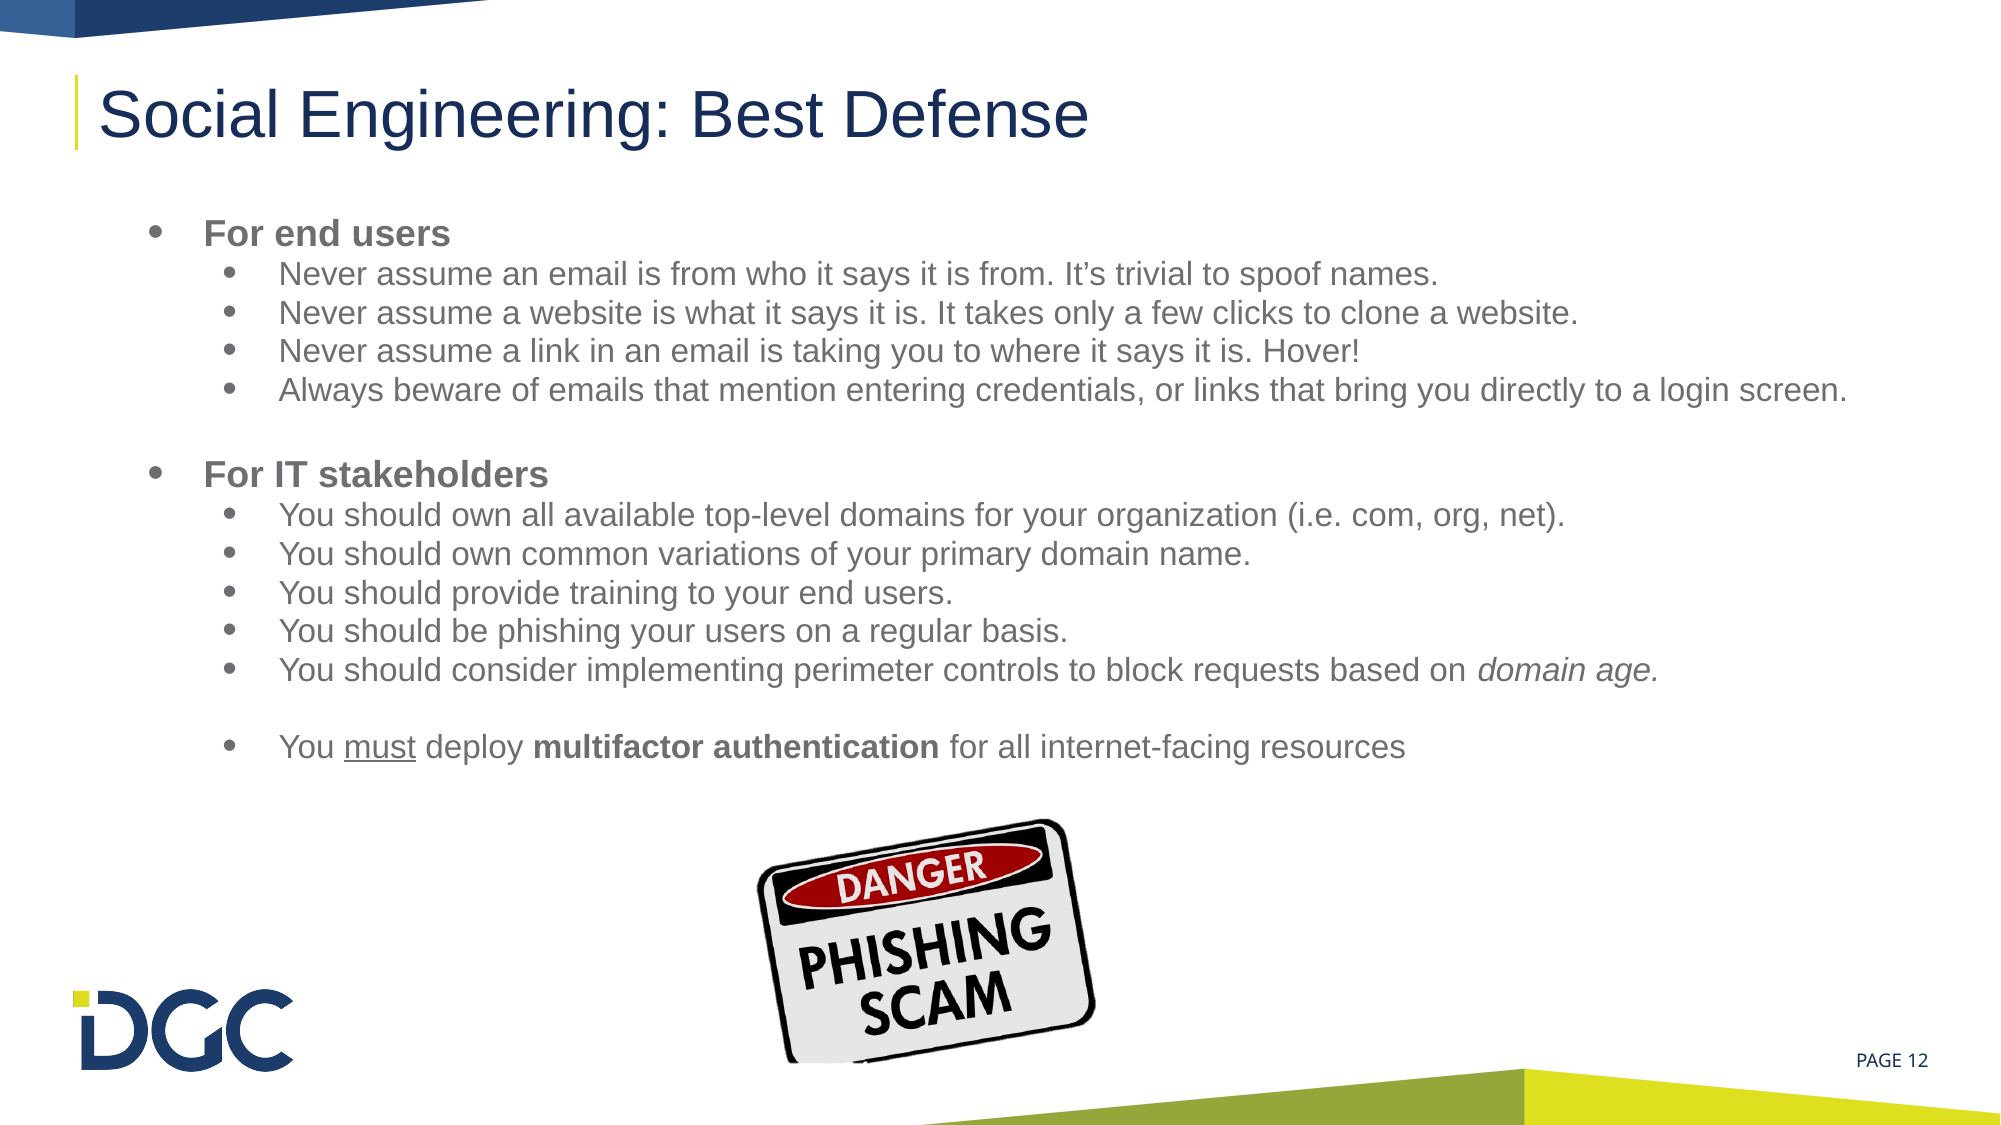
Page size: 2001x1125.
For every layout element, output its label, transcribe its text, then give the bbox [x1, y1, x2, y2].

slide_number PAGE 12 [1462, 1031, 1929, 1092]
picture [0, 0, 2001, 1125]
text_box For end users Never assume an email is from who it says it is from. It’s trivial to spoof names. Never assume a website is what it says it is. It takes only a few clicks to clone a website. Never assume a link in an email is taking you to where it says it is. Hover! Always beware of emails that mention entering credentials, or links that bring you directly to a login screen. For IT stakeholders You should own all available top-level domains for your organization (i.e. com, org, net). You should own common variations of your primary domain name. You should provide training to your end users. You should be phishing your users on a regular basis. You should consider implementing perimeter controls to block requests based on domain age. You must deploy multifactor authentication for all internet-facing resources [132, 210, 1953, 915]
title Social Engineering: Best Defense [98, 71, 1799, 176]
